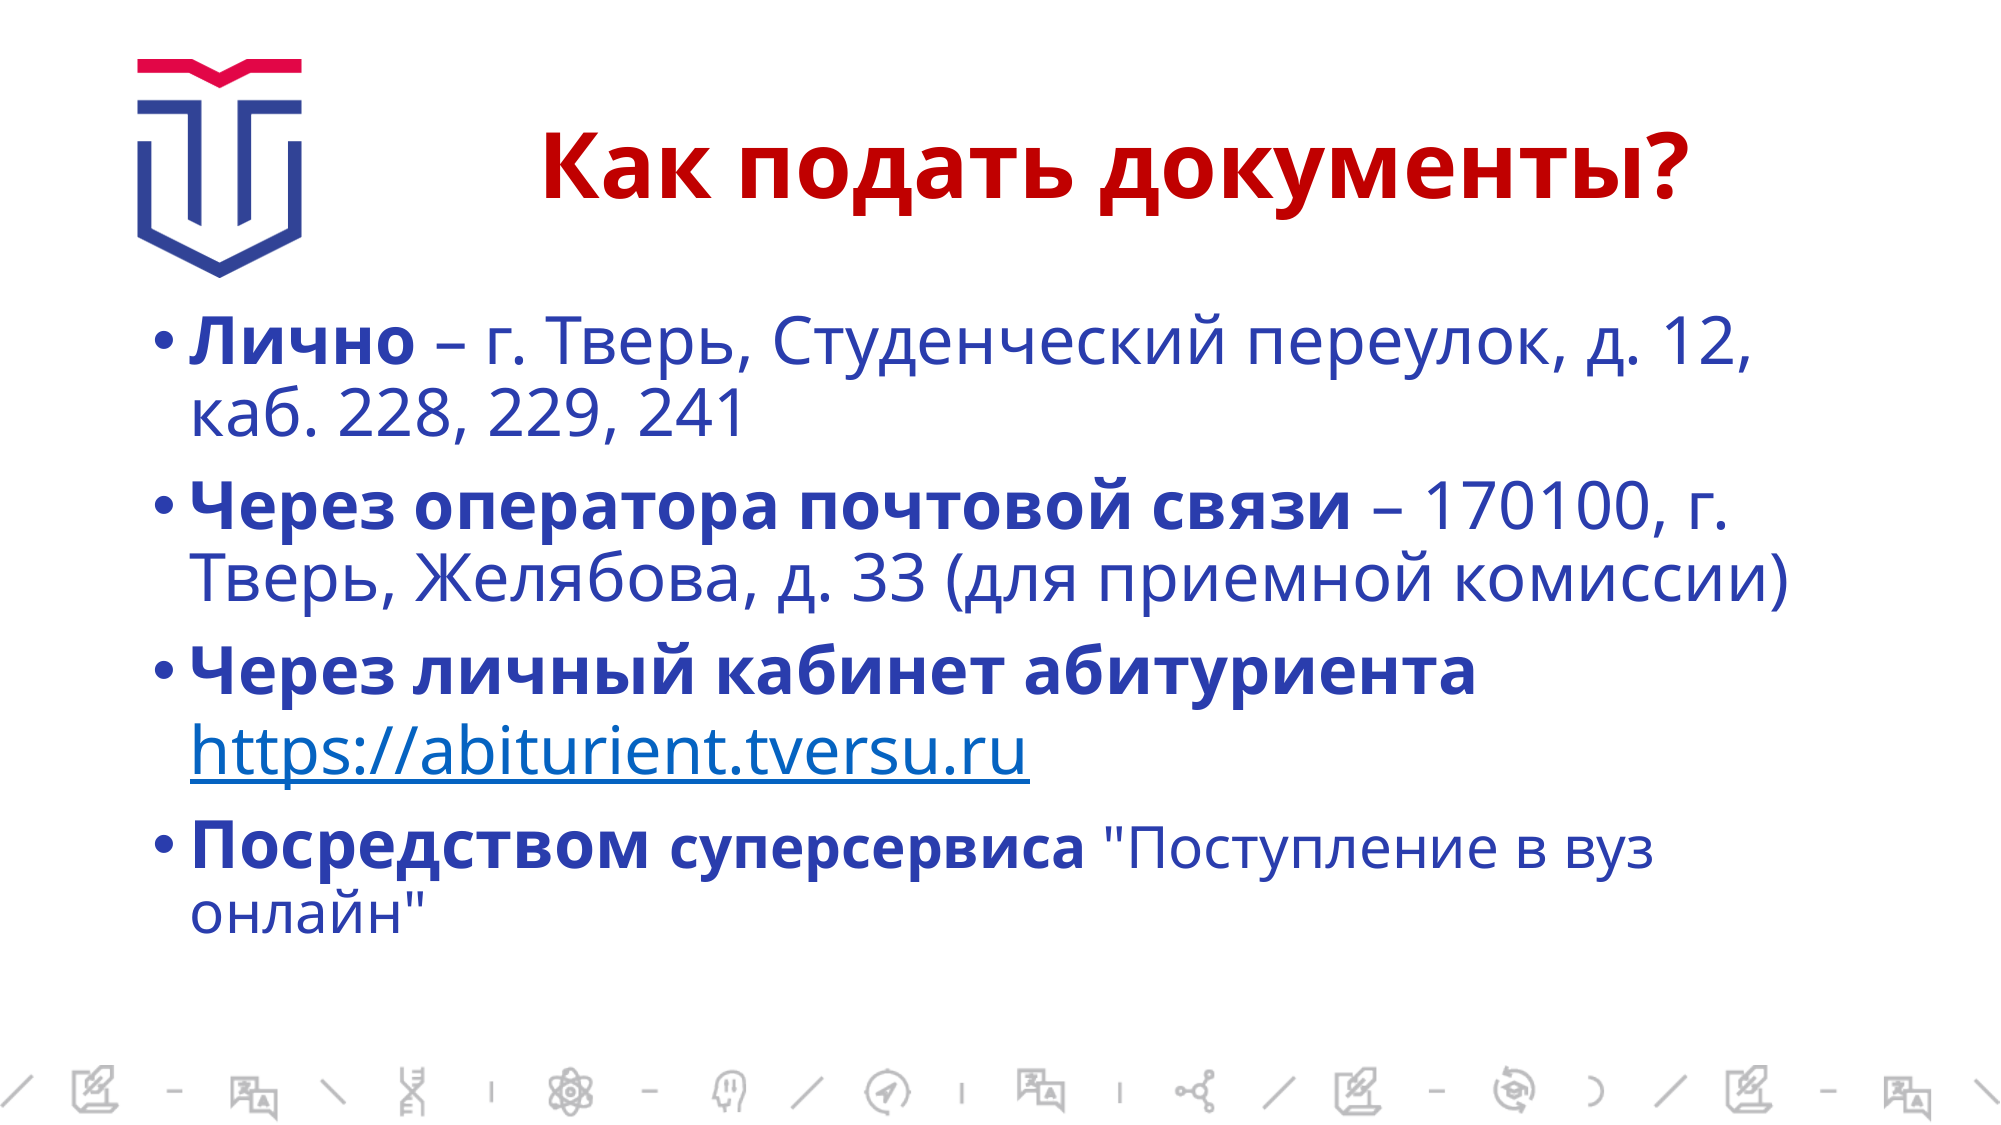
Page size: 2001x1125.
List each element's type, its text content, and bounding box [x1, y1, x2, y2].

picture [0, 1065, 2000, 1123]
picture [137, 59, 302, 278]
title Как подать документы? [367, 59, 1863, 278]
list Лично – г. Тверь, Студенческий переулок, д. 12, каб. 228, 229, 241 Через оператора почтовой связи – 170100, г. Тверь, Желябова, д. 33 (для приемной комиссии) Через личный кабинет абитуриента https://abiturient.tversu.ru Посредством суперсервиса "Поступление в вуз онлайн" [137, 299, 1863, 1014]
